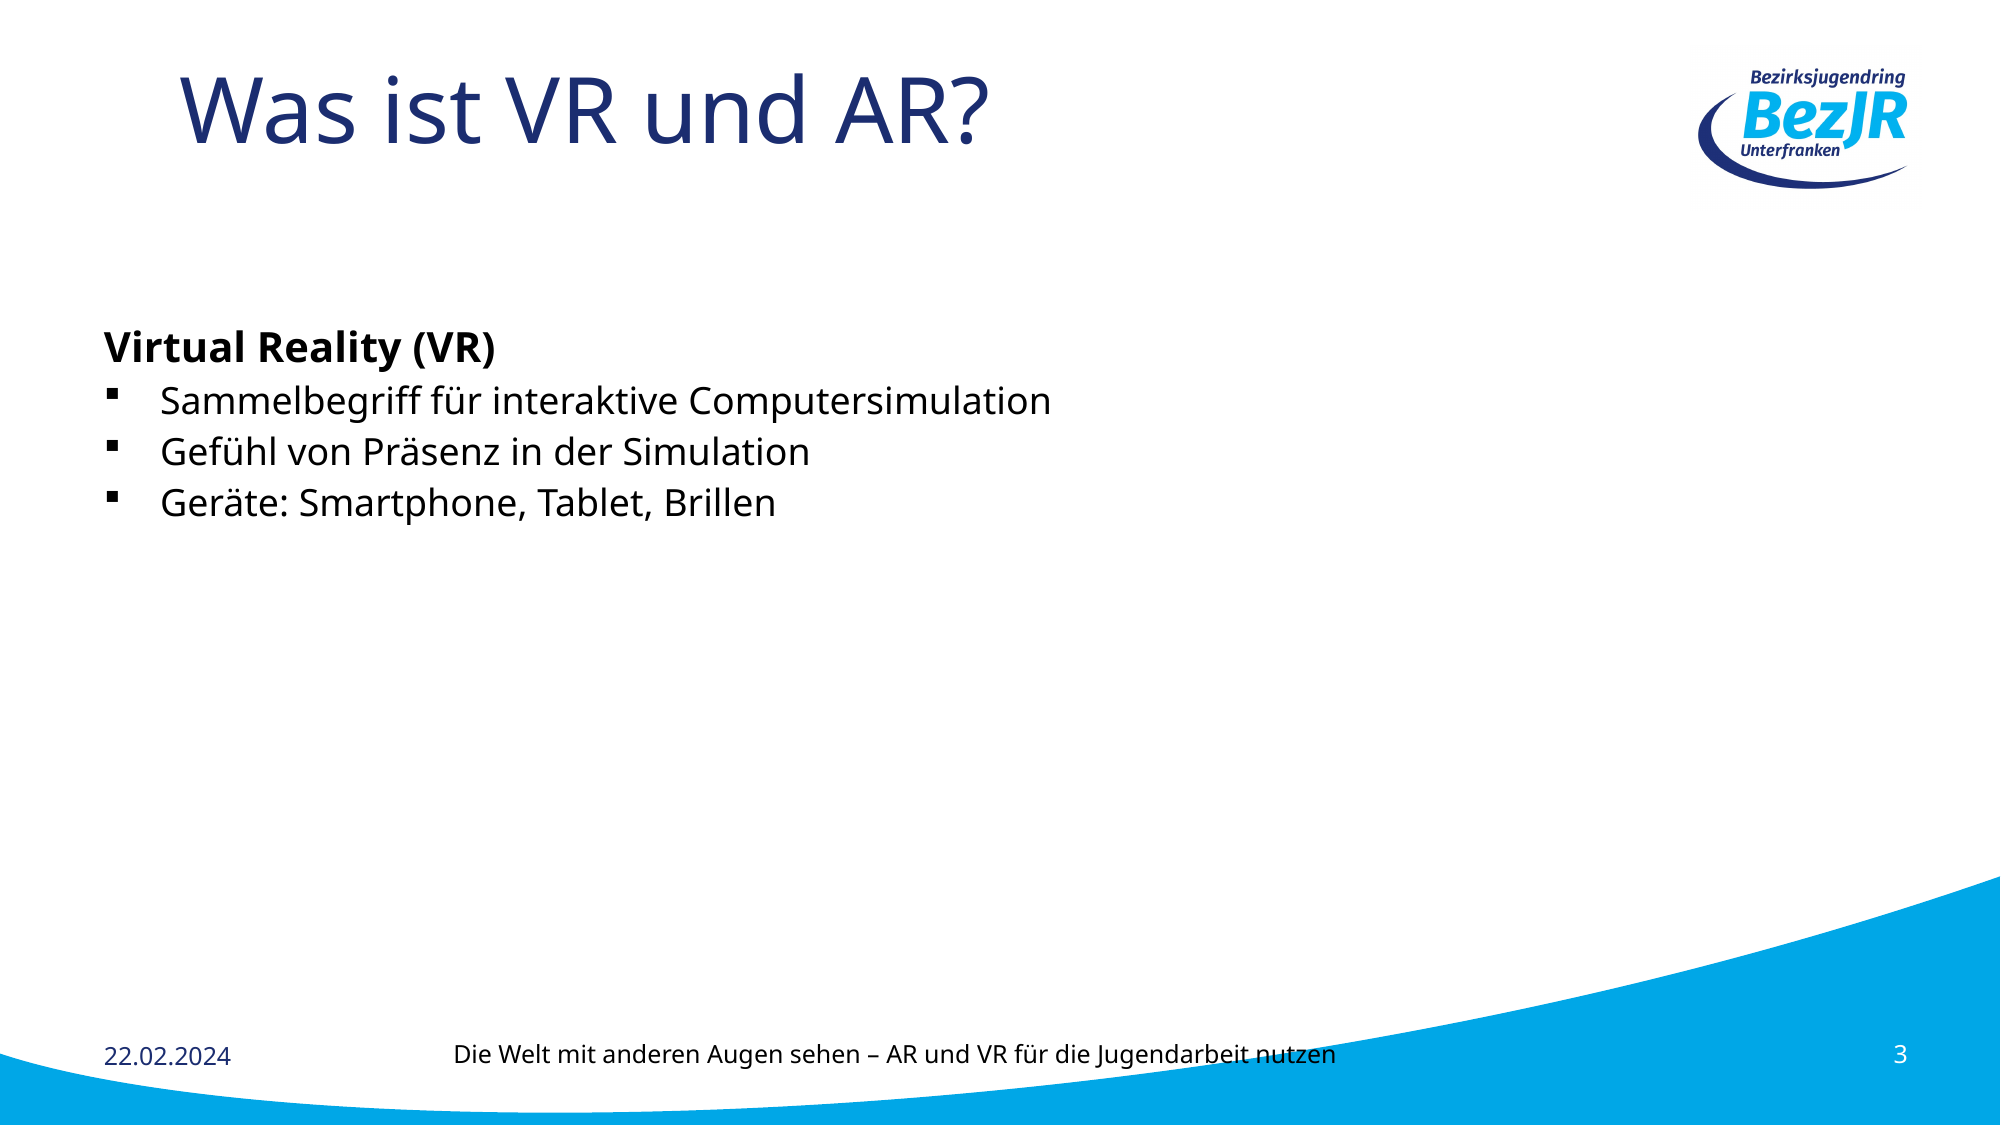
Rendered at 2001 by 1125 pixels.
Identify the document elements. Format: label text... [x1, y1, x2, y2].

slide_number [103, 1035, 252, 1076]
list Virtual Reality (VR) Sammelbegriff für interaktive Computersimulation Gefühl von Präsenz in der Simulation Geräte: Smartphone, Tablet, Brillen [103, 320, 2000, 977]
slide_number 3 [1696, 1035, 1908, 1076]
footer Die Welt mit anderen Augen sehen – AR und VR für die Jugendarbeit nutzen [281, 1035, 1517, 1075]
title Was ist VR und AR? [179, 52, 1620, 264]
picture [1690, 45, 1922, 211]
